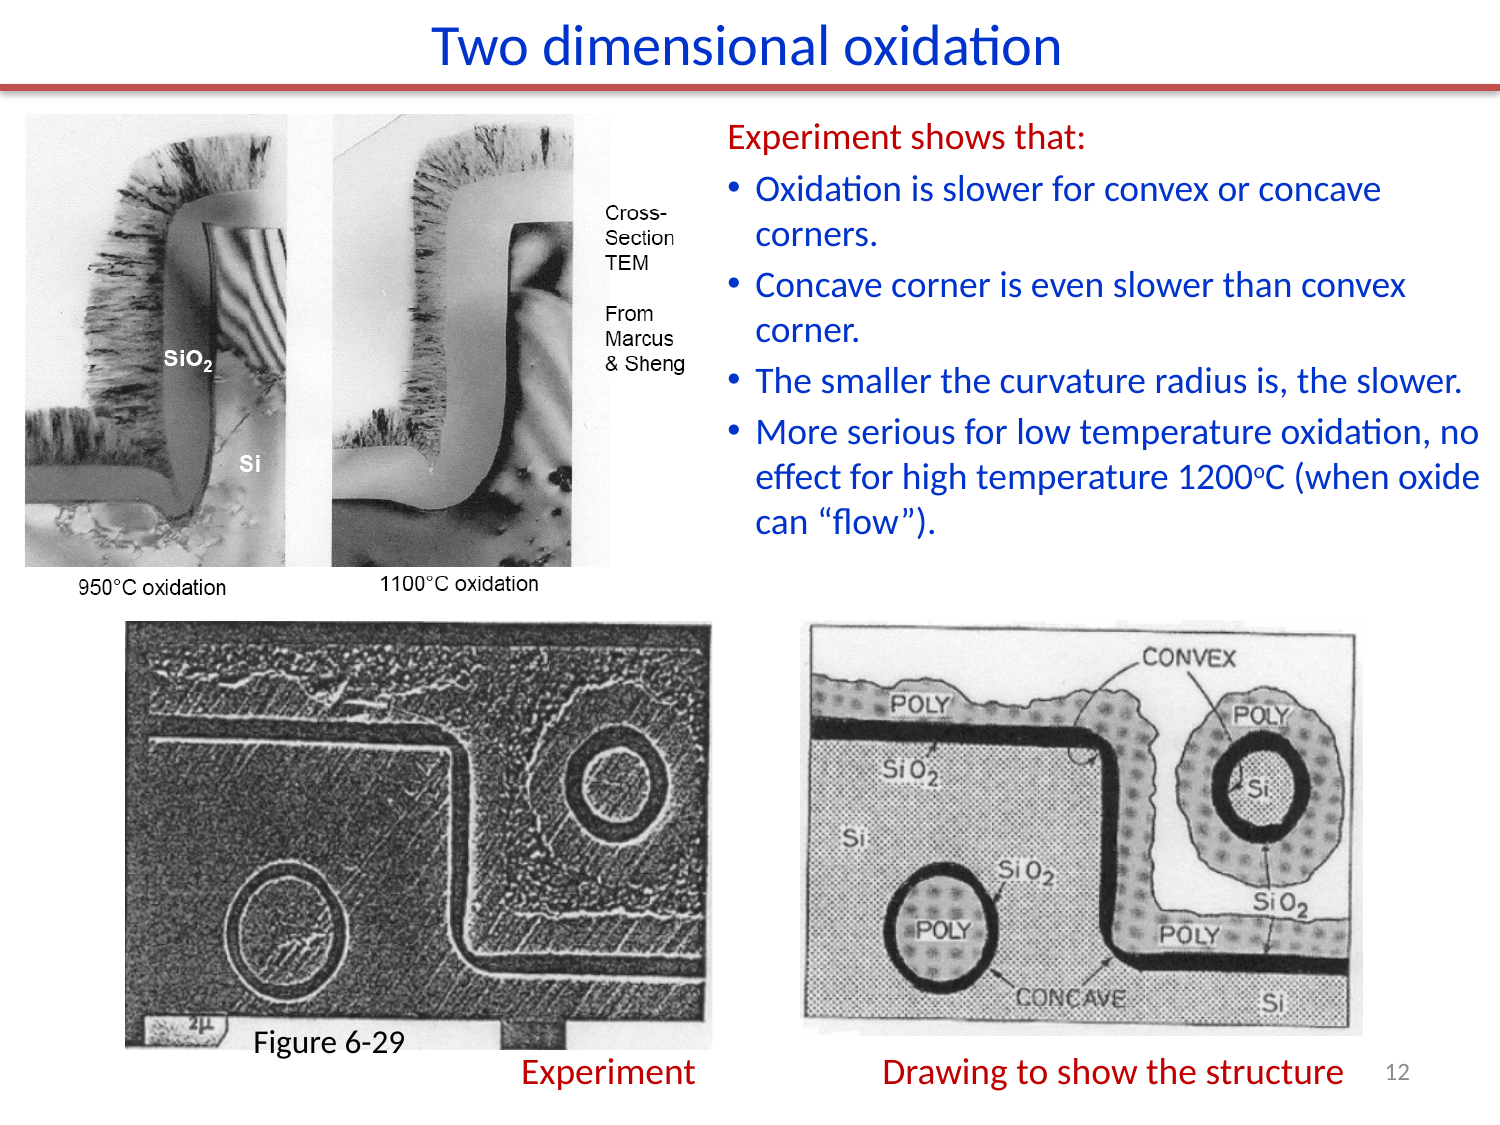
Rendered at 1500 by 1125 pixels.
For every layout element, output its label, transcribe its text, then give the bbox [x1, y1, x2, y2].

text_box Experiment Drawing to show the structure [506, 1039, 1361, 1100]
text_box Figure 6-29 [238, 1058, 421, 1068]
text_box Experiment shows that: Oxidation is slower for convex or concave corners. Concave corner is even slower than convex corner. The smaller the curvature radius is, the slower. More serious for low temperature oxidation, no effect for high temperature 1200oC (when oxide can “flow”). [712, 104, 1500, 550]
text_box Two dimensional oxidation [416, 0, 1079, 83]
slide_number 12 [1361, 1040, 1425, 1100]
picture [124, 620, 713, 1051]
picture [24, 112, 701, 601]
picture [799, 620, 1363, 1036]
